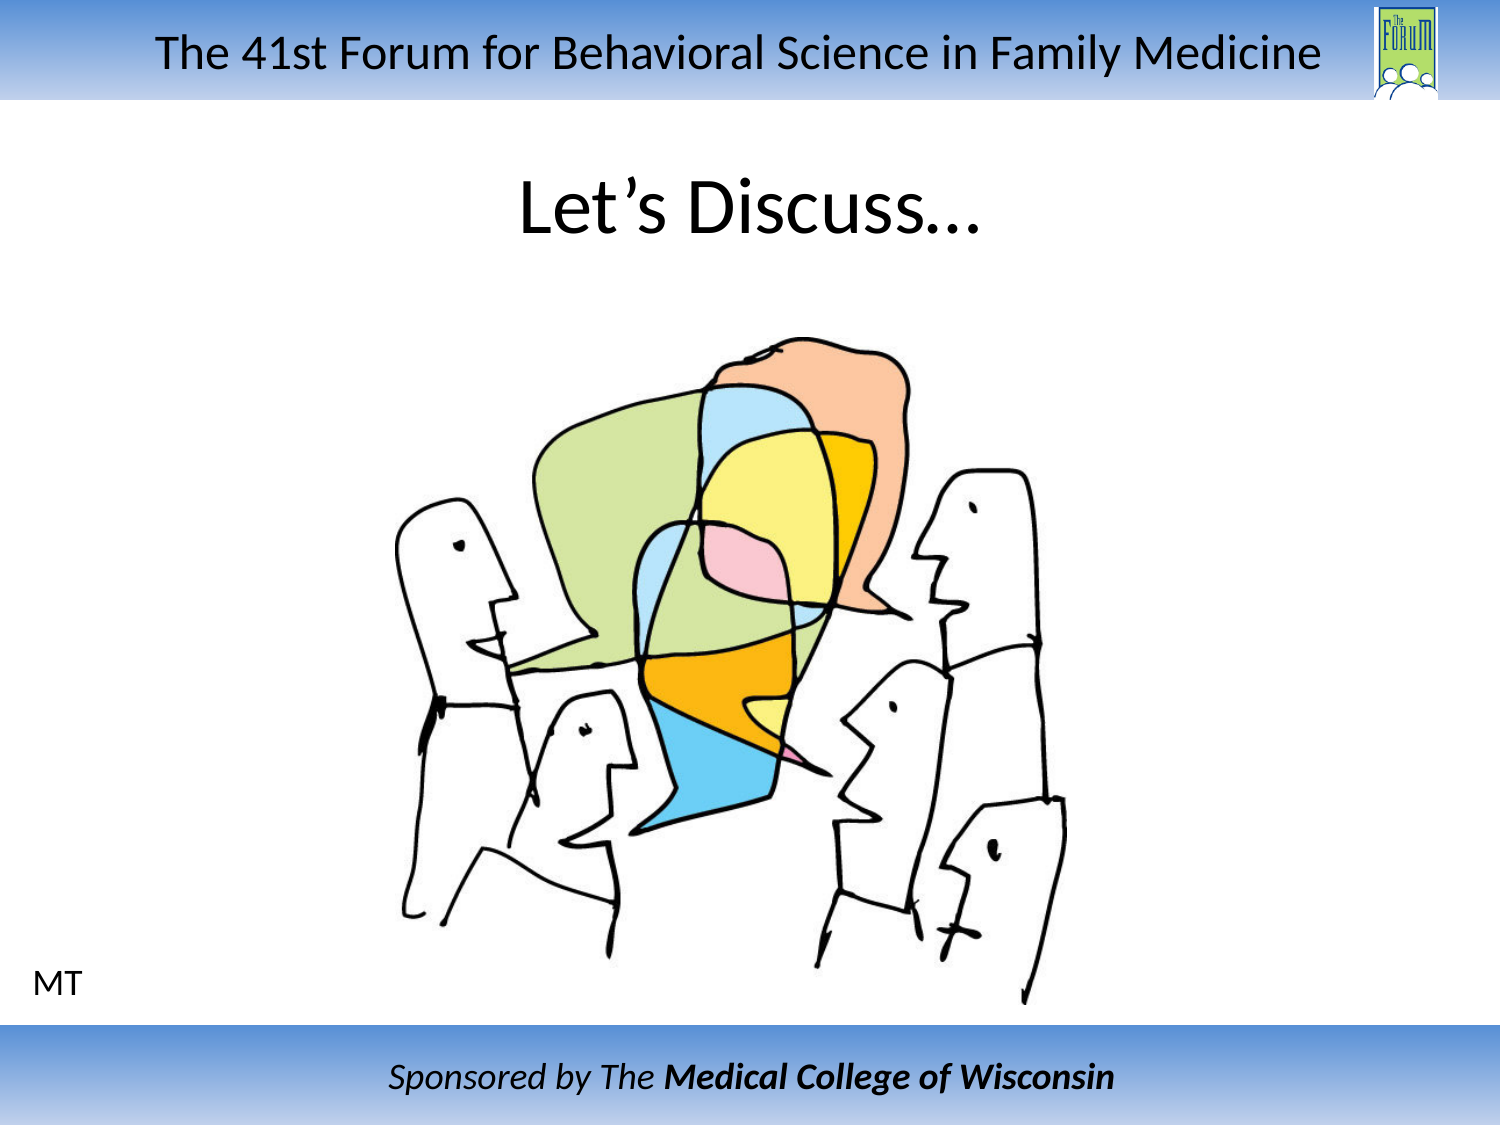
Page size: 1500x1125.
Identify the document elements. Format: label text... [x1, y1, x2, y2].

title Let’s Discuss… [75, 145, 1425, 258]
picture [1374, 7, 1438, 100]
text_box MT [17, 950, 113, 1011]
picture [395, 337, 1067, 1006]
